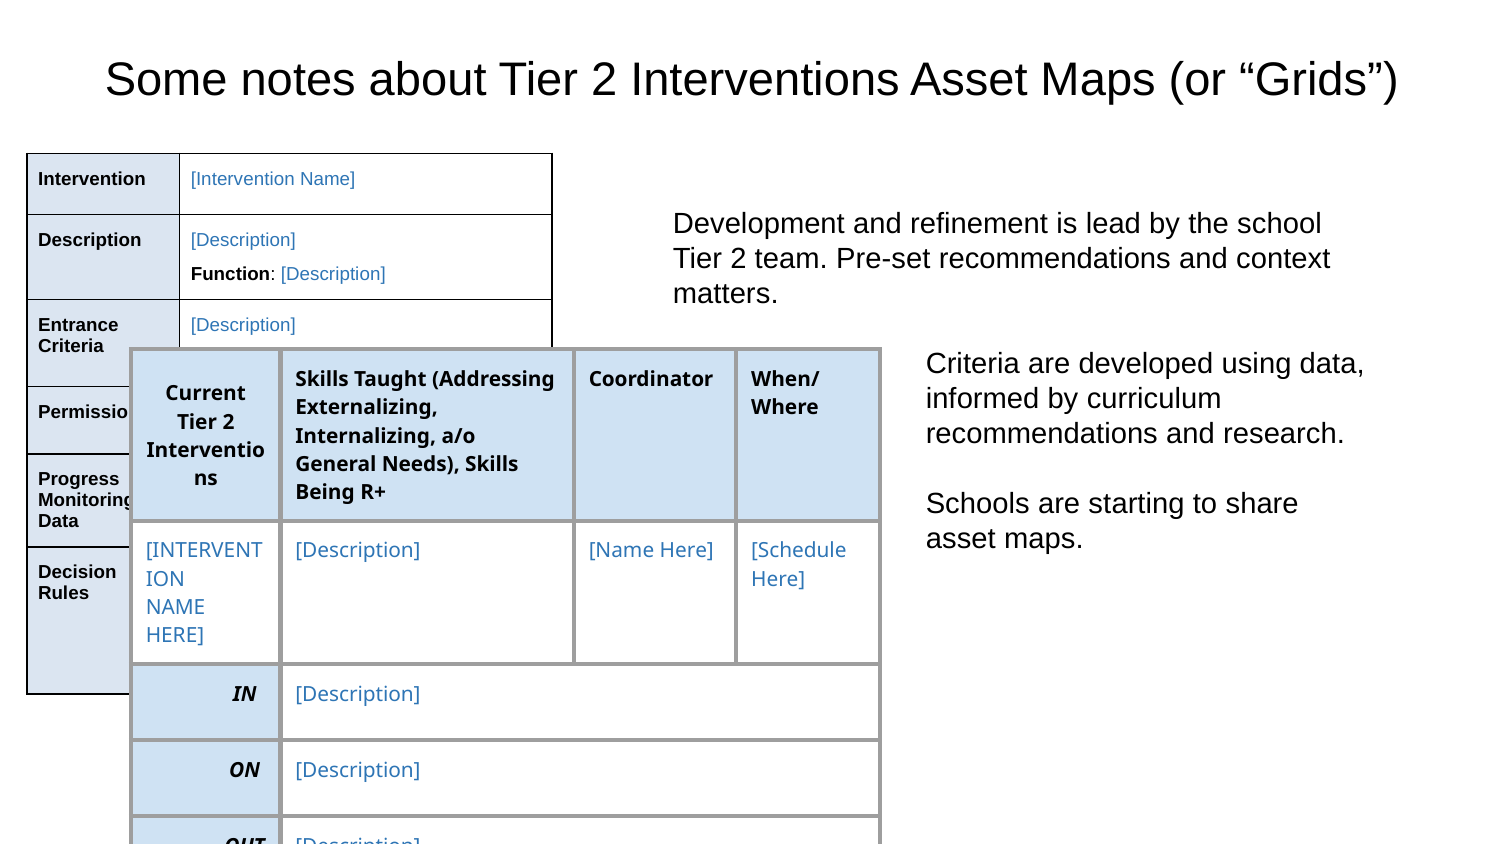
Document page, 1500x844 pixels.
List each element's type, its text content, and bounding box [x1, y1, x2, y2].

table_cell OUT [133, 818, 278, 844]
table_cell ON [133, 742, 278, 814]
table_cell Decision Rules [28, 548, 129, 693]
table_cell Permission [28, 387, 129, 453]
table_cell [Description] [283, 666, 878, 738]
title Some notes about Tier 2 Interventions Asset Maps (or “Grids”) [70, 37, 1449, 126]
table_cell [Description] [283, 742, 878, 814]
table_header Skills Taught (Addressing Externalizing, Internalizing, a/o General Needs), Skills Being R+ [283, 351, 572, 519]
table_cell [Description] [283, 523, 572, 662]
table_cell [Description] Function: [Description] [180, 215, 551, 299]
table_cell [Name Here] [576, 523, 734, 662]
table_header Intervention [28, 154, 179, 214]
table_cell Progress Monitoring Data [28, 455, 129, 546]
table_cell Description [28, 215, 179, 299]
table_cell Entrance Criteria [28, 300, 179, 386]
table_cell IN [133, 666, 278, 738]
table_header Coordinator [576, 351, 734, 519]
table_cell [Description] [180, 300, 551, 347]
table_header Current Tier 2 Interventions [133, 351, 278, 519]
table_header [Intervention Name] [180, 154, 551, 214]
table_cell [Description] [283, 818, 878, 844]
table_header When/ Where [738, 351, 878, 519]
text_box Development and refinement is lead by the school Tier 2 team. Pre-set recommendations and context matters. Criteria are developed using data, informed by curriculum recommendations and research. Schools are starting to share asset maps. [657, 189, 1385, 595]
table_cell [INTERVENTION NAME HERE] [133, 523, 278, 662]
table_cell [Schedule Here] [738, 523, 878, 662]
